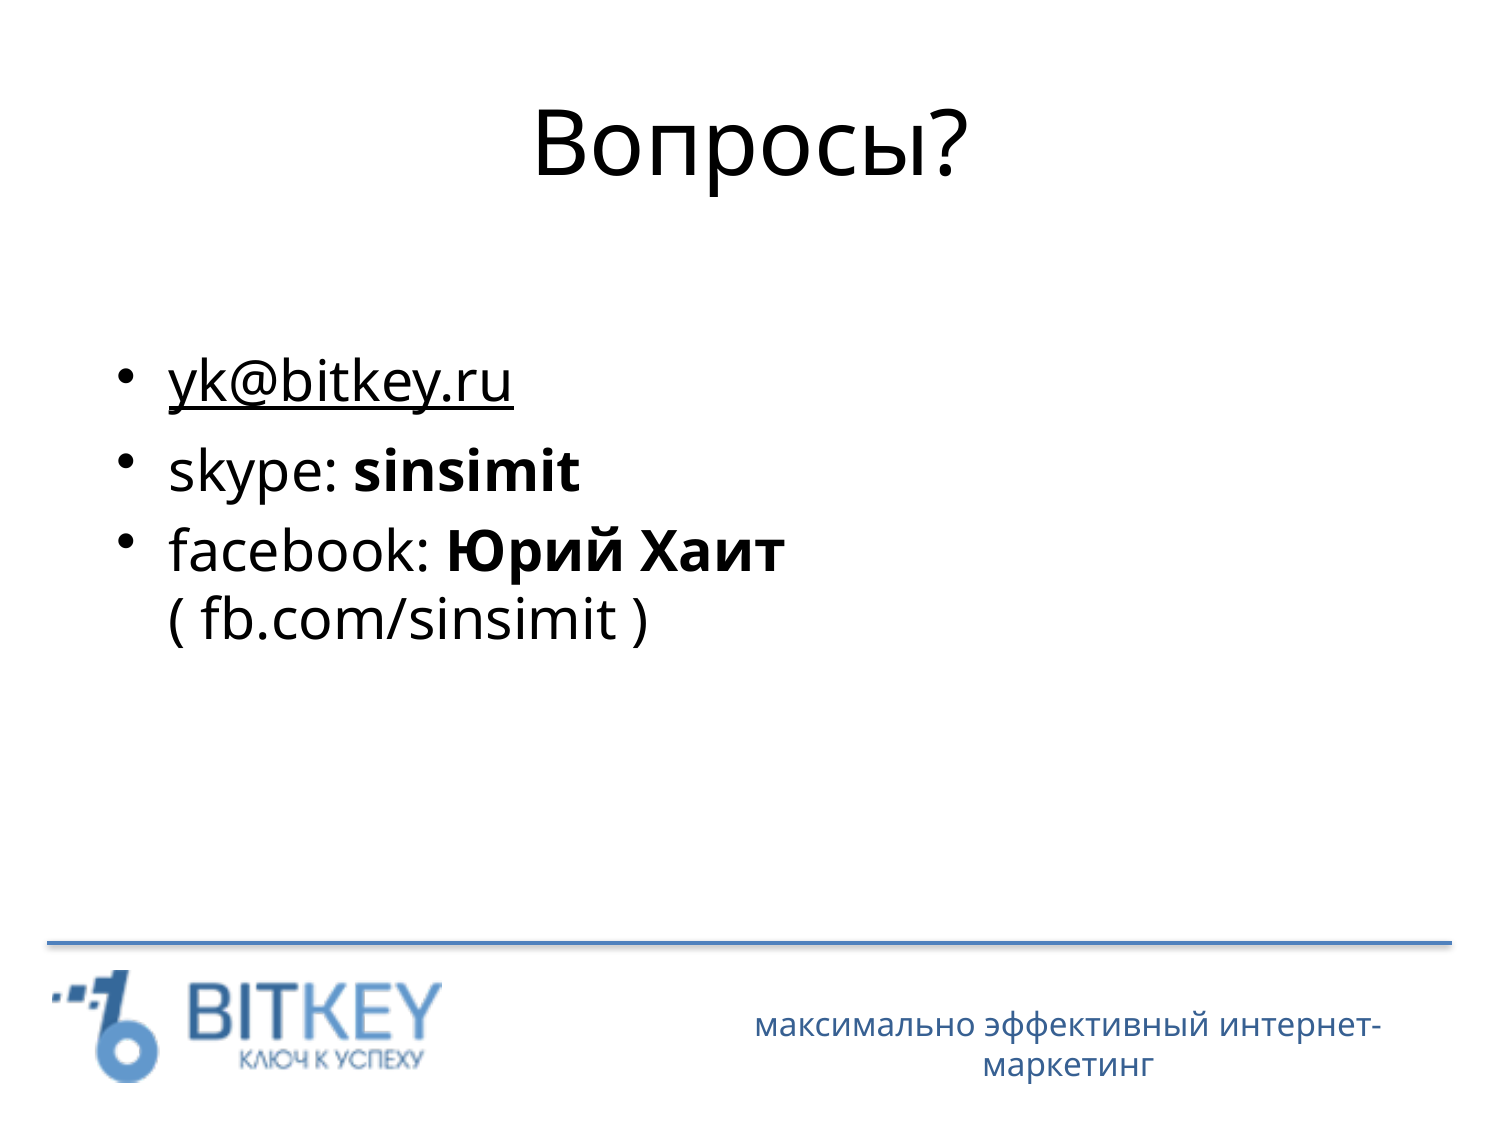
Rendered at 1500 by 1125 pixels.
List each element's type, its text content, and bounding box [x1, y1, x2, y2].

text_box максимально эффективный интернет-маркетинг [675, 996, 1462, 1091]
picture [52, 970, 442, 1084]
text_box yk@bitkey.ru skype: sinsimit facebook: Юрий Хаит ( fb.com/sinsimit ) [101, 336, 1452, 660]
title Вопросы? [75, 45, 1425, 233]
